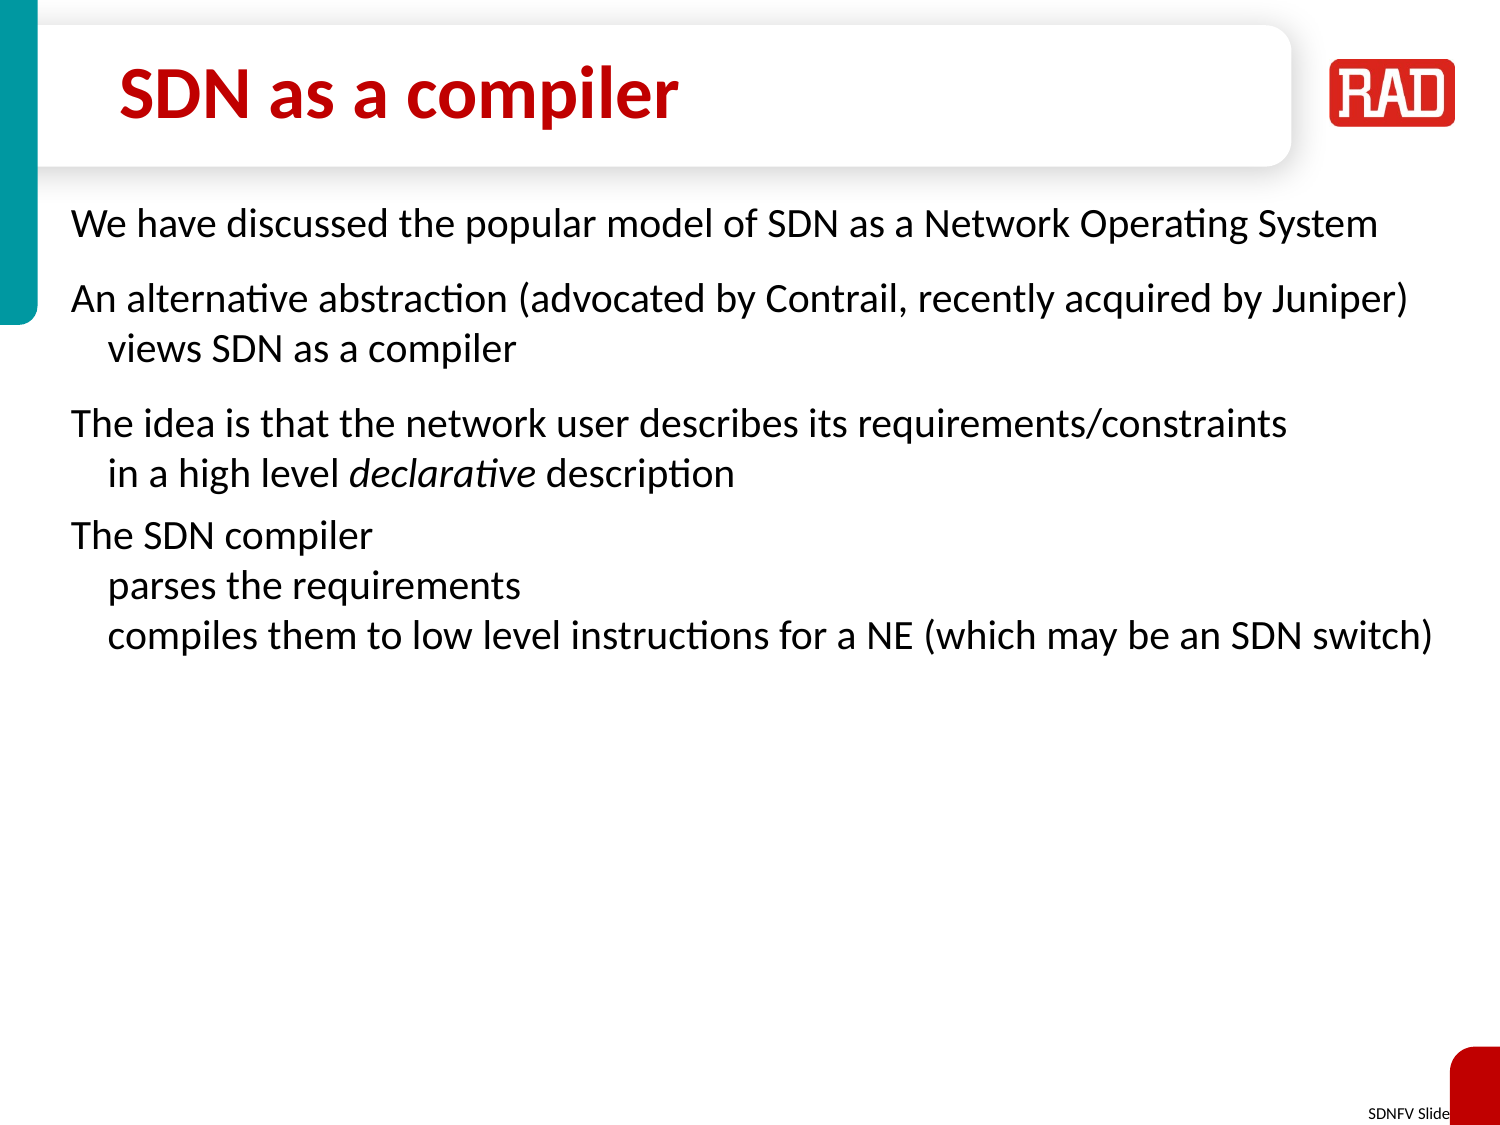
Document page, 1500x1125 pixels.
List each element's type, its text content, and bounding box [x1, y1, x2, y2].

title SDN as a compiler [104, 43, 1215, 149]
picture [1329, 59, 1455, 127]
list We have discussed the popular model of SDN as a Network Operating System An alternative abstraction (advocated by Contrail, recently acquired by Juniper) views SDN as a compiler The idea is that the network user describes its requirements/constraints in a high level declarative description The SDN compiler parses the requirements compiles them to low level instructions for a NE (which may be an SDN switch) [55, 188, 1469, 1066]
